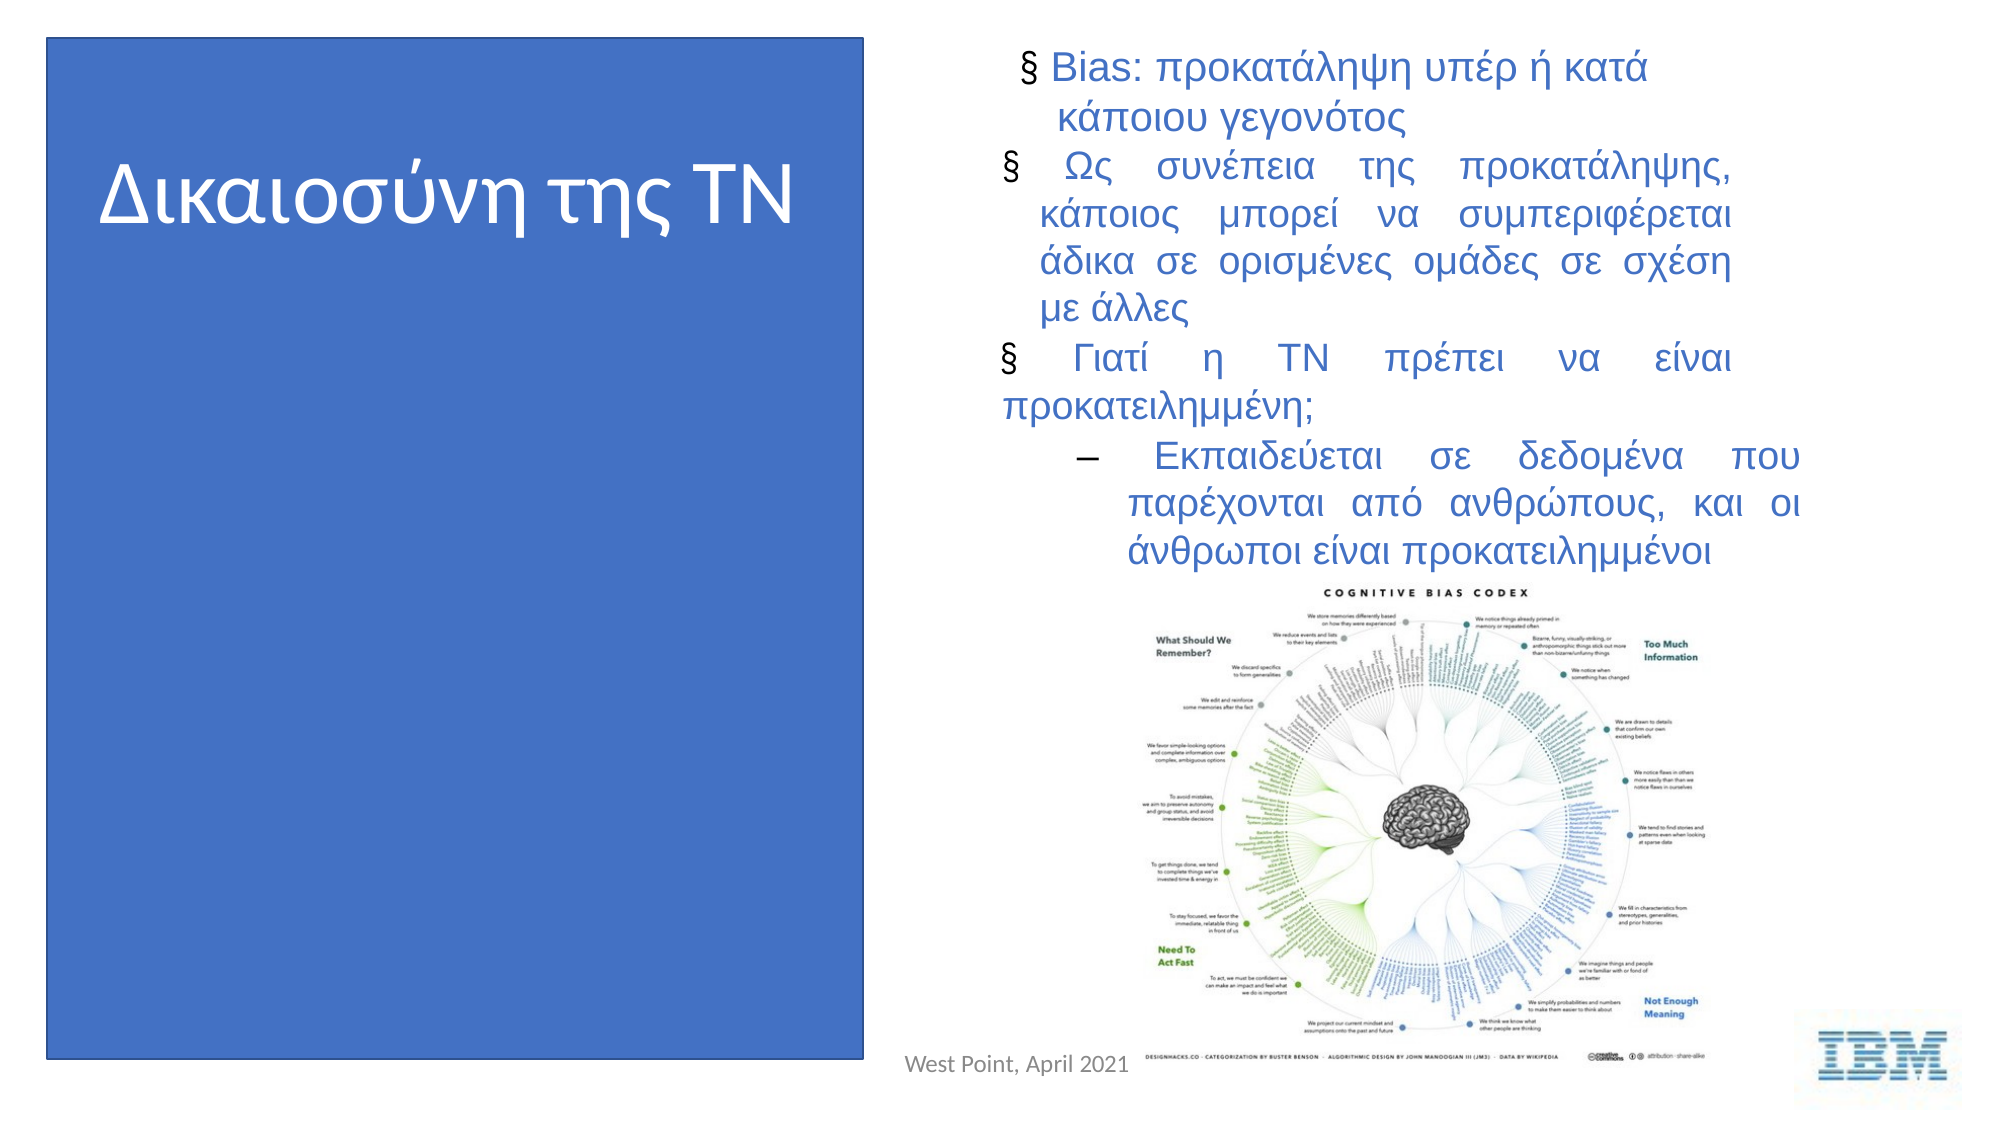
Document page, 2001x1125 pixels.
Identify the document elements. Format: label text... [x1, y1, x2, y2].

text_box West Point, April 2021 [902, 1045, 1133, 1078]
picture [1137, 582, 1711, 1068]
picture [1794, 1009, 1962, 1111]
text_box § Ως συνέπεια της προκατάληψης, κάποιος μπορεί να συμπεριφέρεται άδικα σε ορισμένες ομάδες σε σχέση με άλλες § Γιατί η ΤΝ πρέπει να είναι προκατειλημμένη; – Εκπαιδεύεται σε δεδομένα που παρέχονται από ανθρώπους, και οι άνθρωποι είναι προκατειλημμένοι [999, 138, 1803, 573]
text_box Δικαιοσύνη της ΤΝ [46, 38, 863, 1059]
title § Bias: προκατάληψη υπέρ ή κατά κάποιου γεγονότος [1017, 38, 1693, 138]
